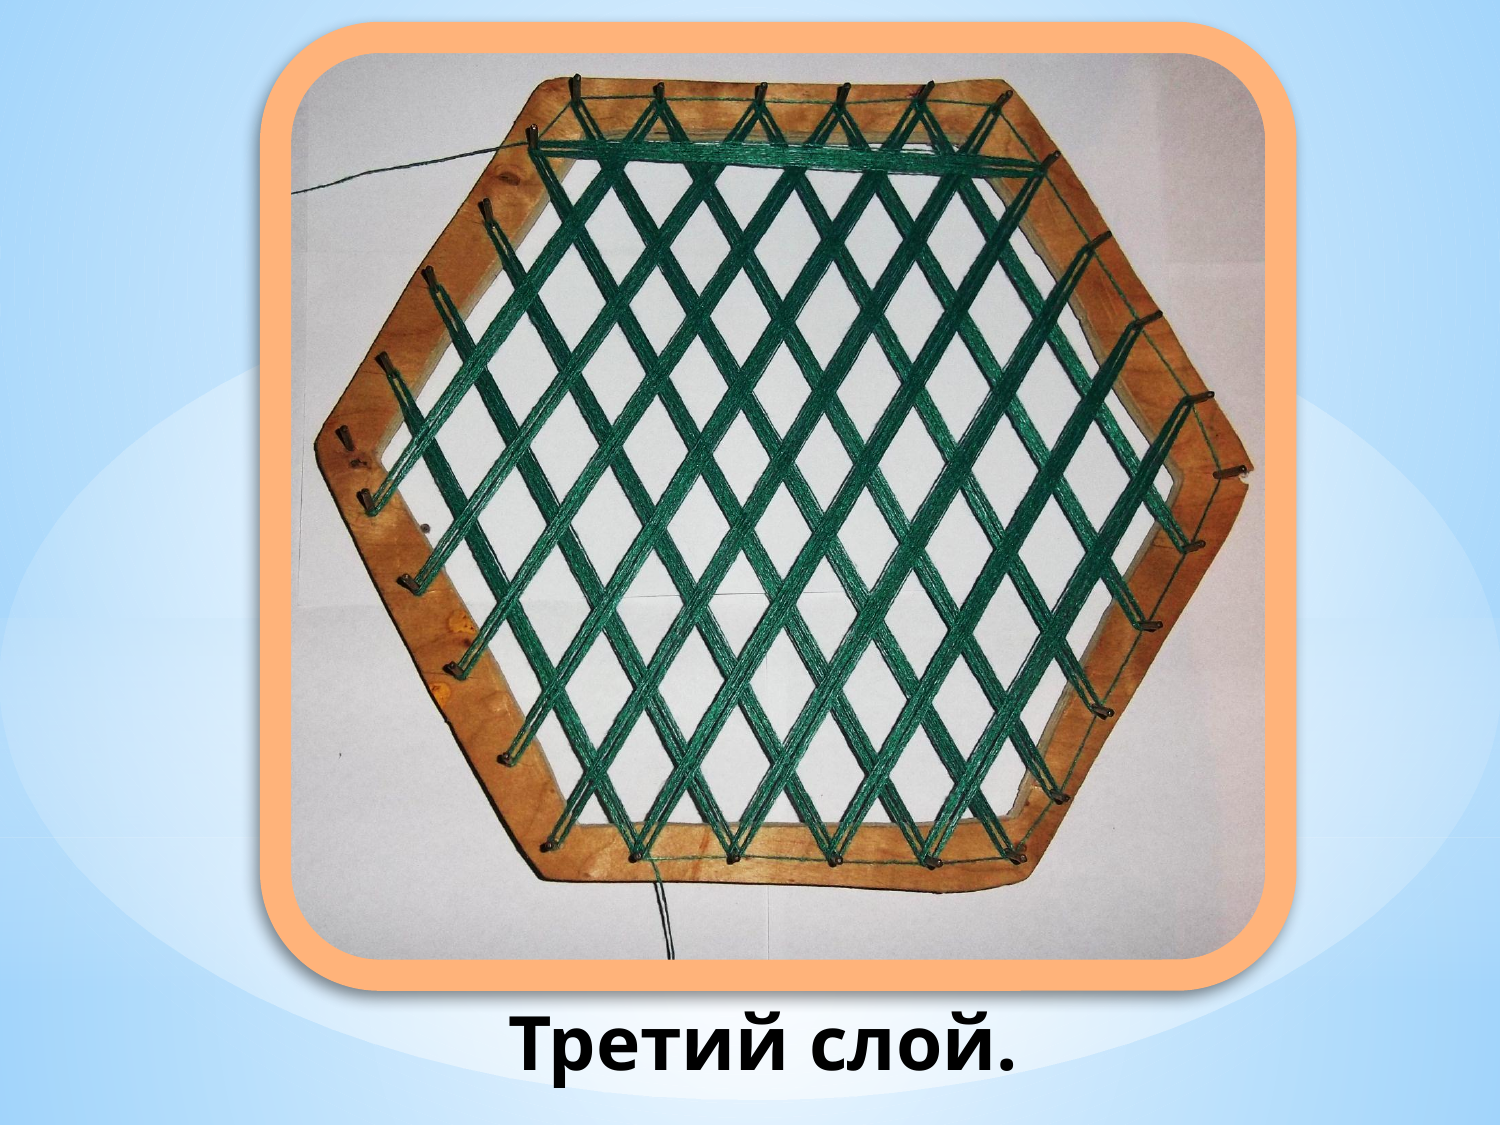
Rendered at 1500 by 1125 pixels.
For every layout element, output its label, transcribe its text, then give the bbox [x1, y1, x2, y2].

text_box Третий слой. [494, 987, 1053, 1093]
picture [275, 37, 1282, 976]
